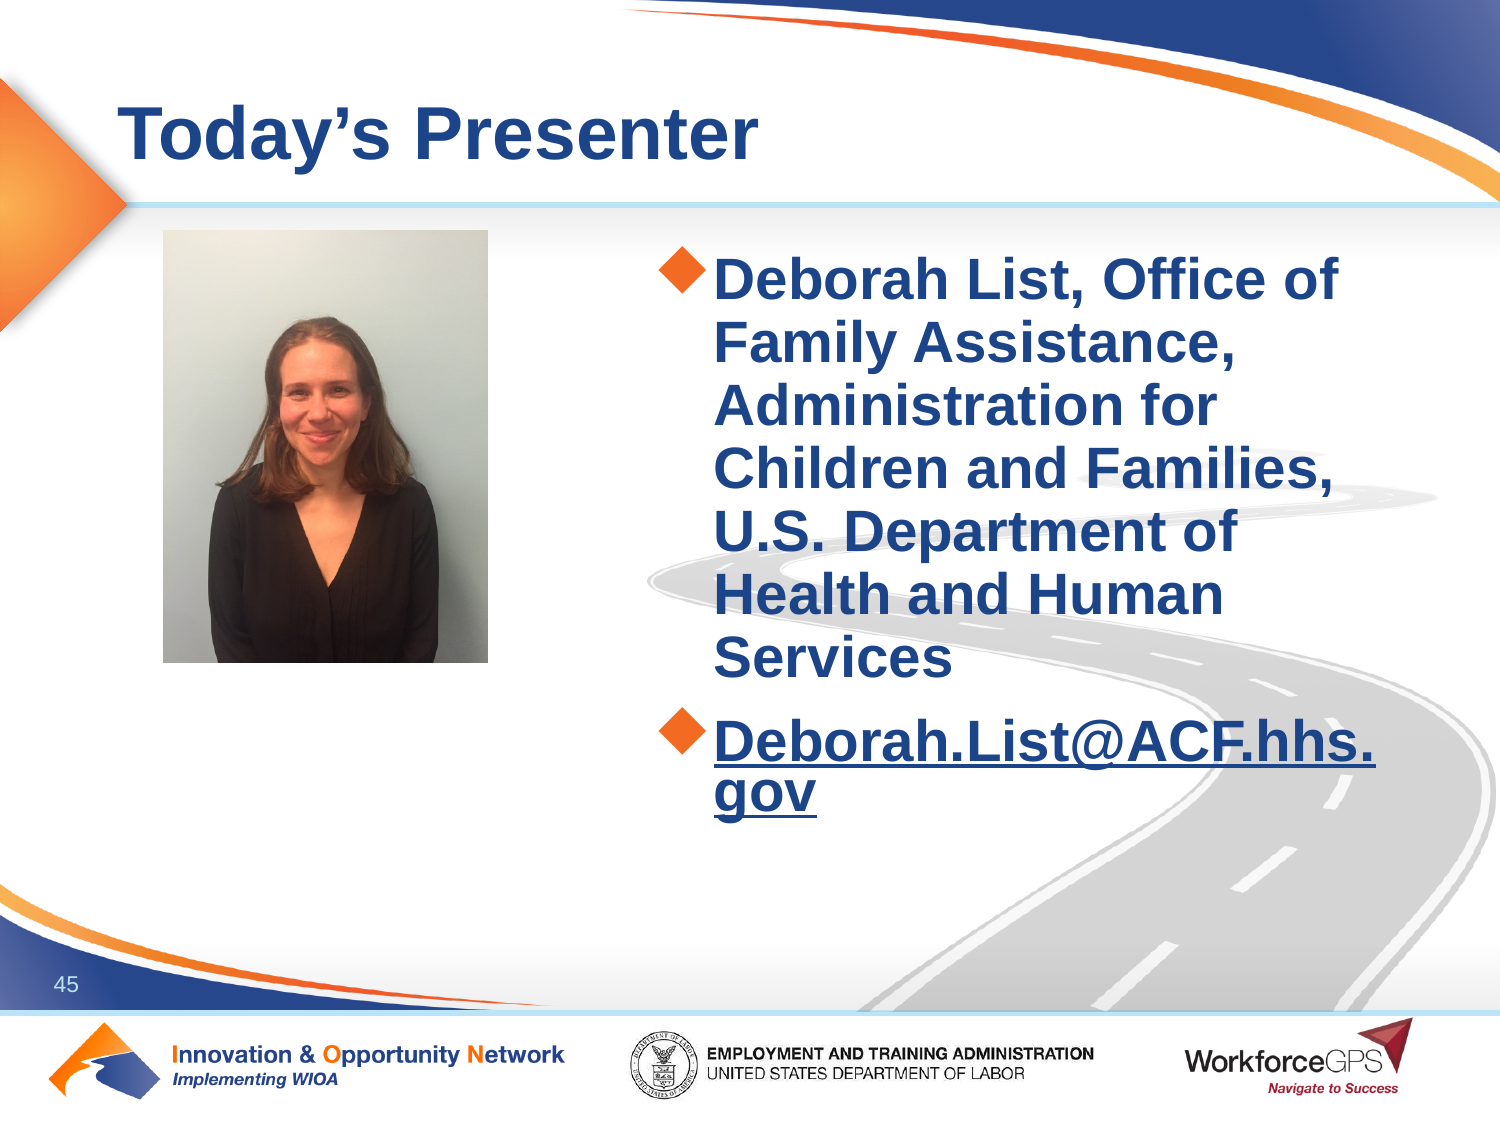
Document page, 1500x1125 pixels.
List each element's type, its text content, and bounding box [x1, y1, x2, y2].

picture [1182, 1016, 1415, 1096]
picture [39, 1016, 576, 1107]
picture [628, 1025, 1097, 1101]
picture [647, 448, 1496, 1012]
picture [589, 0, 1500, 202]
picture [590, 125, 605, 135]
list Deborah List, Office of Family Assistance, Administration for Children and Families, U.S. Department of Health and Human Services Deborah.List@ACF.hhs.gov [638, 241, 1397, 998]
picture [163, 230, 488, 663]
picture [0, 882, 573, 1010]
